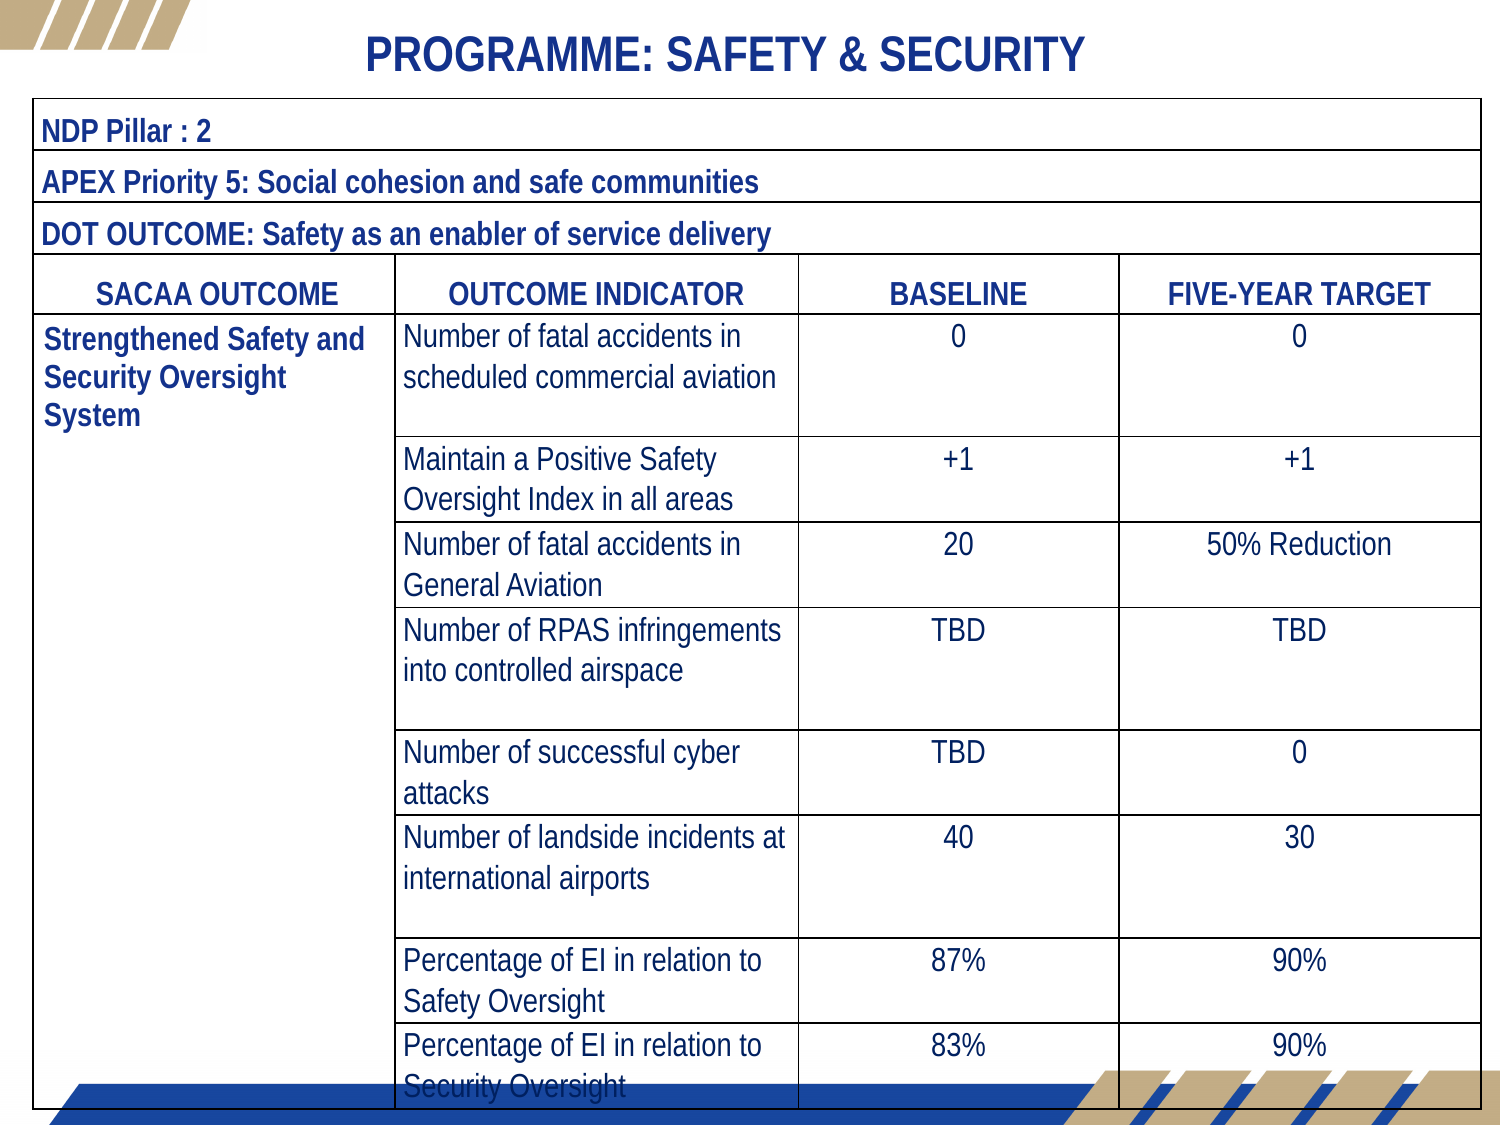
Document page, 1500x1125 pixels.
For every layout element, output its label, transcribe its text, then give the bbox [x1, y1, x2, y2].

table_cell 83% [799, 1024, 1118, 1048]
table_cell 87% [799, 939, 1118, 1022]
table_cell 0 [799, 315, 1118, 436]
table_cell SACAA OUTCOME [34, 255, 394, 313]
table_cell APEX Priority 5: Social cohesion and safe communities [34, 151, 1480, 201]
picture [0, 0, 207, 53]
table_cell 0 [1120, 315, 1480, 436]
table_cell TBD [1120, 608, 1480, 729]
table_cell 40 [799, 816, 1118, 937]
table_cell Maintain a Positive Safety Oversight Index in all areas [396, 437, 798, 521]
table_header NDP Pillar : 2 [34, 99, 1480, 149]
table_cell 20 [799, 523, 1118, 607]
text_box PROGRAMME: SAFETY & SECURITY [289, 14, 1162, 90]
table_cell TBD [799, 608, 1118, 729]
table_cell Strengthened Safety and Security Oversight System [34, 315, 394, 1048]
table_cell Number of fatal accidents in scheduled commercial aviation [396, 315, 798, 436]
table_cell 90% [1120, 939, 1480, 1022]
table_cell Percentage of EI in relation to Safety Oversight [396, 939, 798, 1022]
picture [0, 1050, 1500, 1125]
table_cell Number of successful cyber attacks [396, 731, 798, 814]
table_cell BASELINE [799, 255, 1118, 313]
table_cell 30 [1120, 816, 1480, 937]
table_cell +1 [1120, 437, 1480, 521]
table_cell 50% Reduction [1120, 523, 1480, 607]
table_cell DOT OUTCOME: Safety as an enabler of service delivery [34, 203, 1480, 253]
table_cell FIVE-YEAR TARGET [1120, 255, 1480, 313]
table_cell +1 [799, 437, 1118, 521]
table_cell Number of landside incidents at international airports [396, 816, 798, 937]
table_cell Percentage of EI in relation to Security Oversight [396, 1024, 798, 1048]
table_cell 90% [1120, 1024, 1480, 1048]
table_cell TBD [799, 731, 1118, 814]
table_cell 0 [1120, 731, 1480, 814]
table_cell OUTCOME INDICATOR [396, 255, 798, 313]
table_cell Number of fatal accidents in General Aviation [396, 523, 798, 607]
table_cell Number of RPAS infringements into controlled airspace [396, 608, 798, 729]
